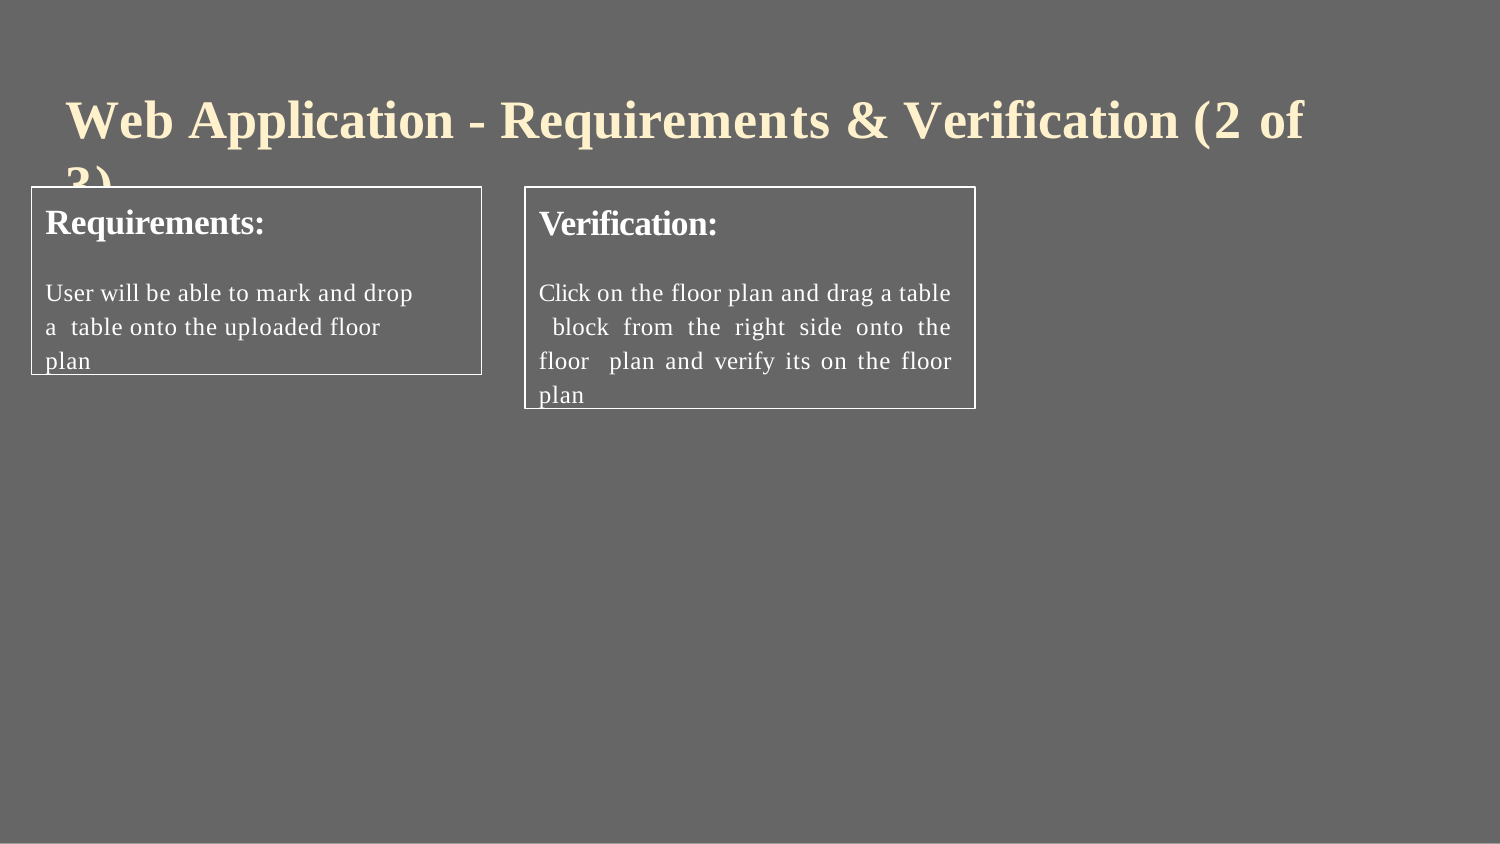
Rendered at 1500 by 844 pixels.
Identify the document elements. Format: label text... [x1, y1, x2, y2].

text_box Requirements: User will be able to mark and drop a table onto the uploaded floor plan [31, 187, 482, 375]
text_box Verification: Click on the floor plan and drag a table block from the right side onto the floor plan and verify its on the floor plan [524, 187, 975, 409]
title Web Application - Requirements & Verification (2 of 3) [63, 82, 1327, 226]
